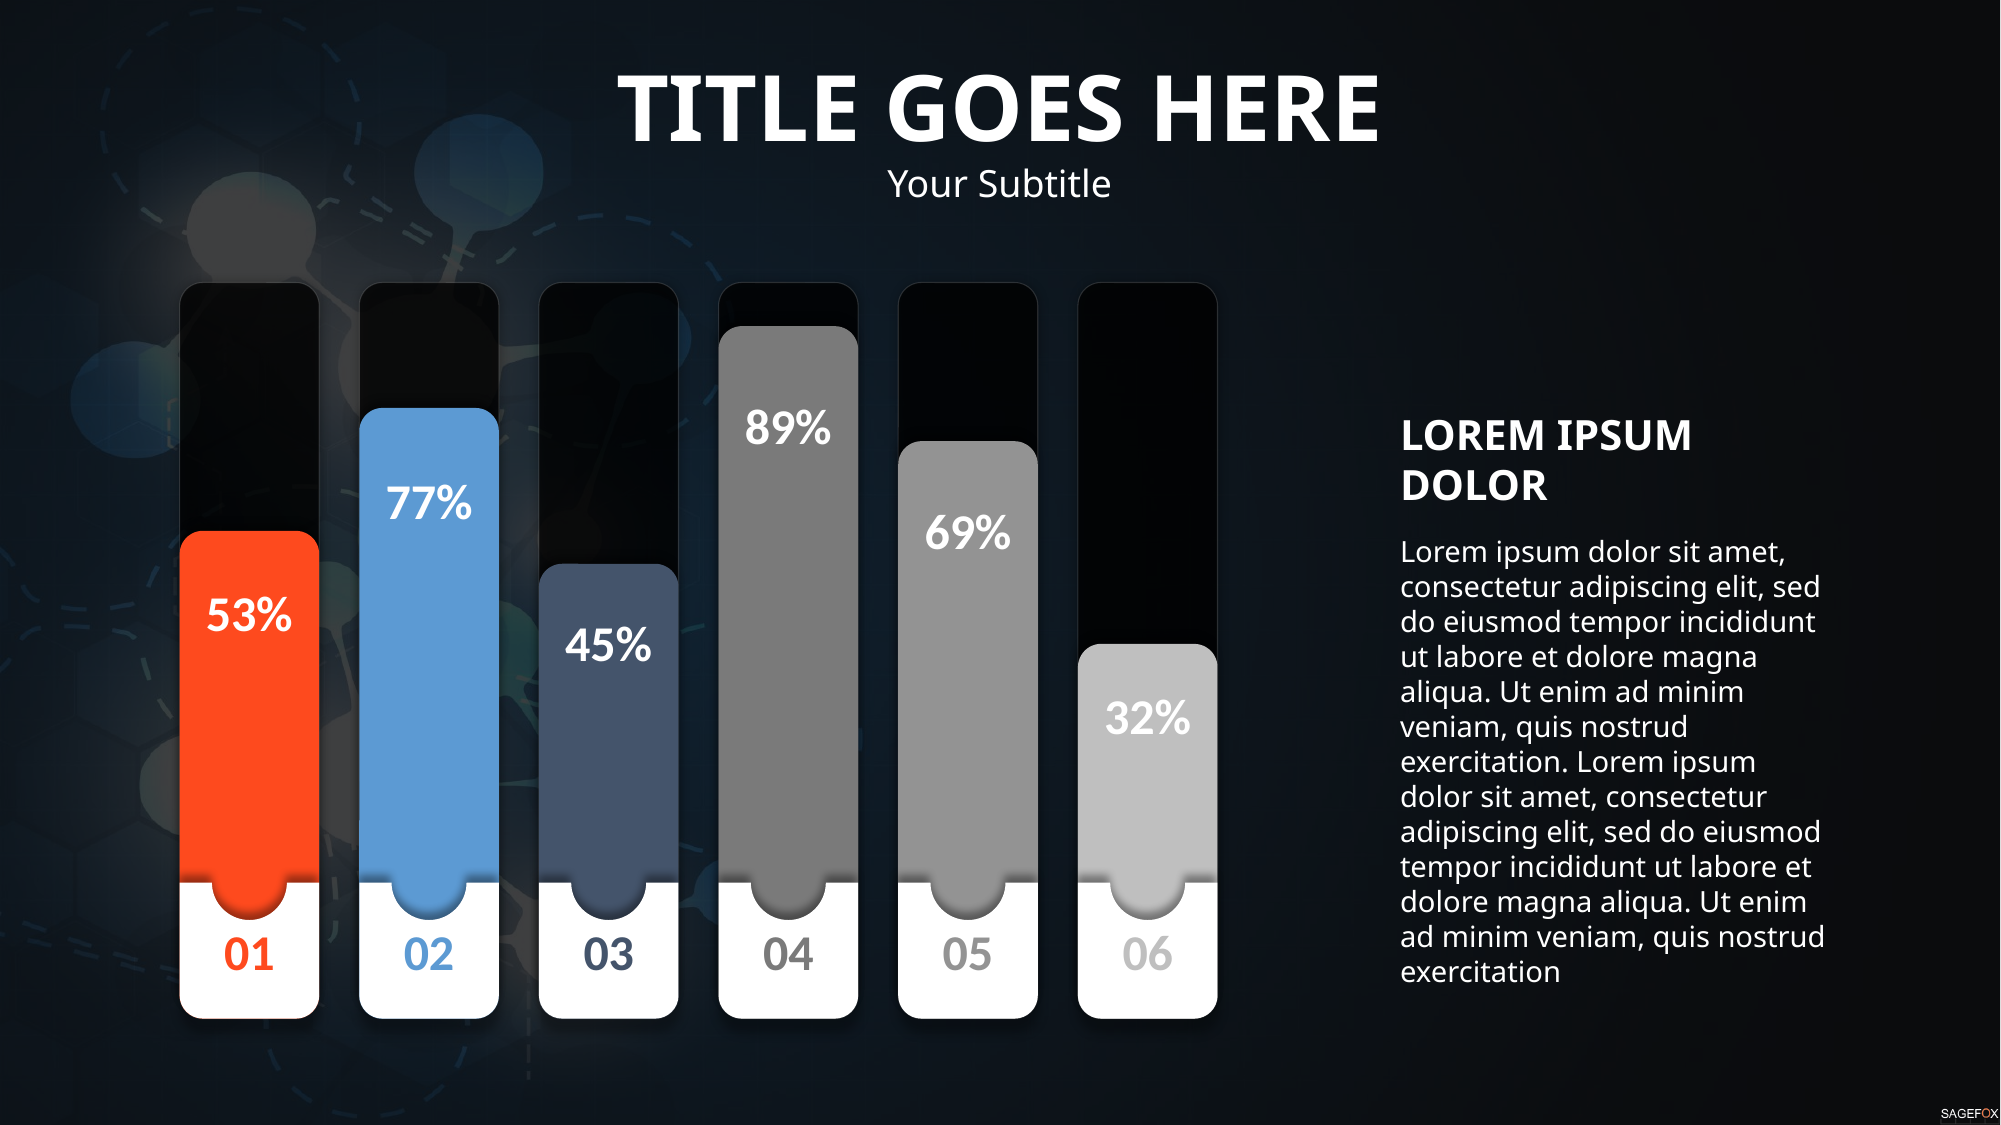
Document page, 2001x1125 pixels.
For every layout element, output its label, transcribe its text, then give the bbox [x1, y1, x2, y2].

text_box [718, 326, 859, 1019]
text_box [179, 530, 320, 1019]
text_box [359, 407, 499, 1019]
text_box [1077, 643, 1218, 1019]
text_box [538, 563, 679, 1019]
picture [1940, 0, 2001, 1125]
text_box [178, 281, 321, 535]
text_box [1076, 281, 1219, 648]
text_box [898, 441, 1038, 1019]
text_box TITLE GOES HERE Your Subtitle [548, 42, 1452, 212]
text_box [358, 281, 500, 410]
text_box LOREM IPSUM DOLOR Lorem ipsum dolor sit amet, consectetur adipiscing elit, sed do eiusmod tempor incididunt ut labore et dolore magna aliqua. Ut enim ad minim veniam, quis nostrud exercitation. Lorem ipsum dolor sit amet, consectetur adipiscing elit, sed do eiusmod tempor incididunt ut labore et dolore magna aliqua. Ut enim ad minim veniam, quis nostrud exercitation [1385, 400, 1849, 1076]
text_box [537, 281, 680, 568]
text_box [717, 281, 860, 330]
text_box [897, 281, 1039, 446]
